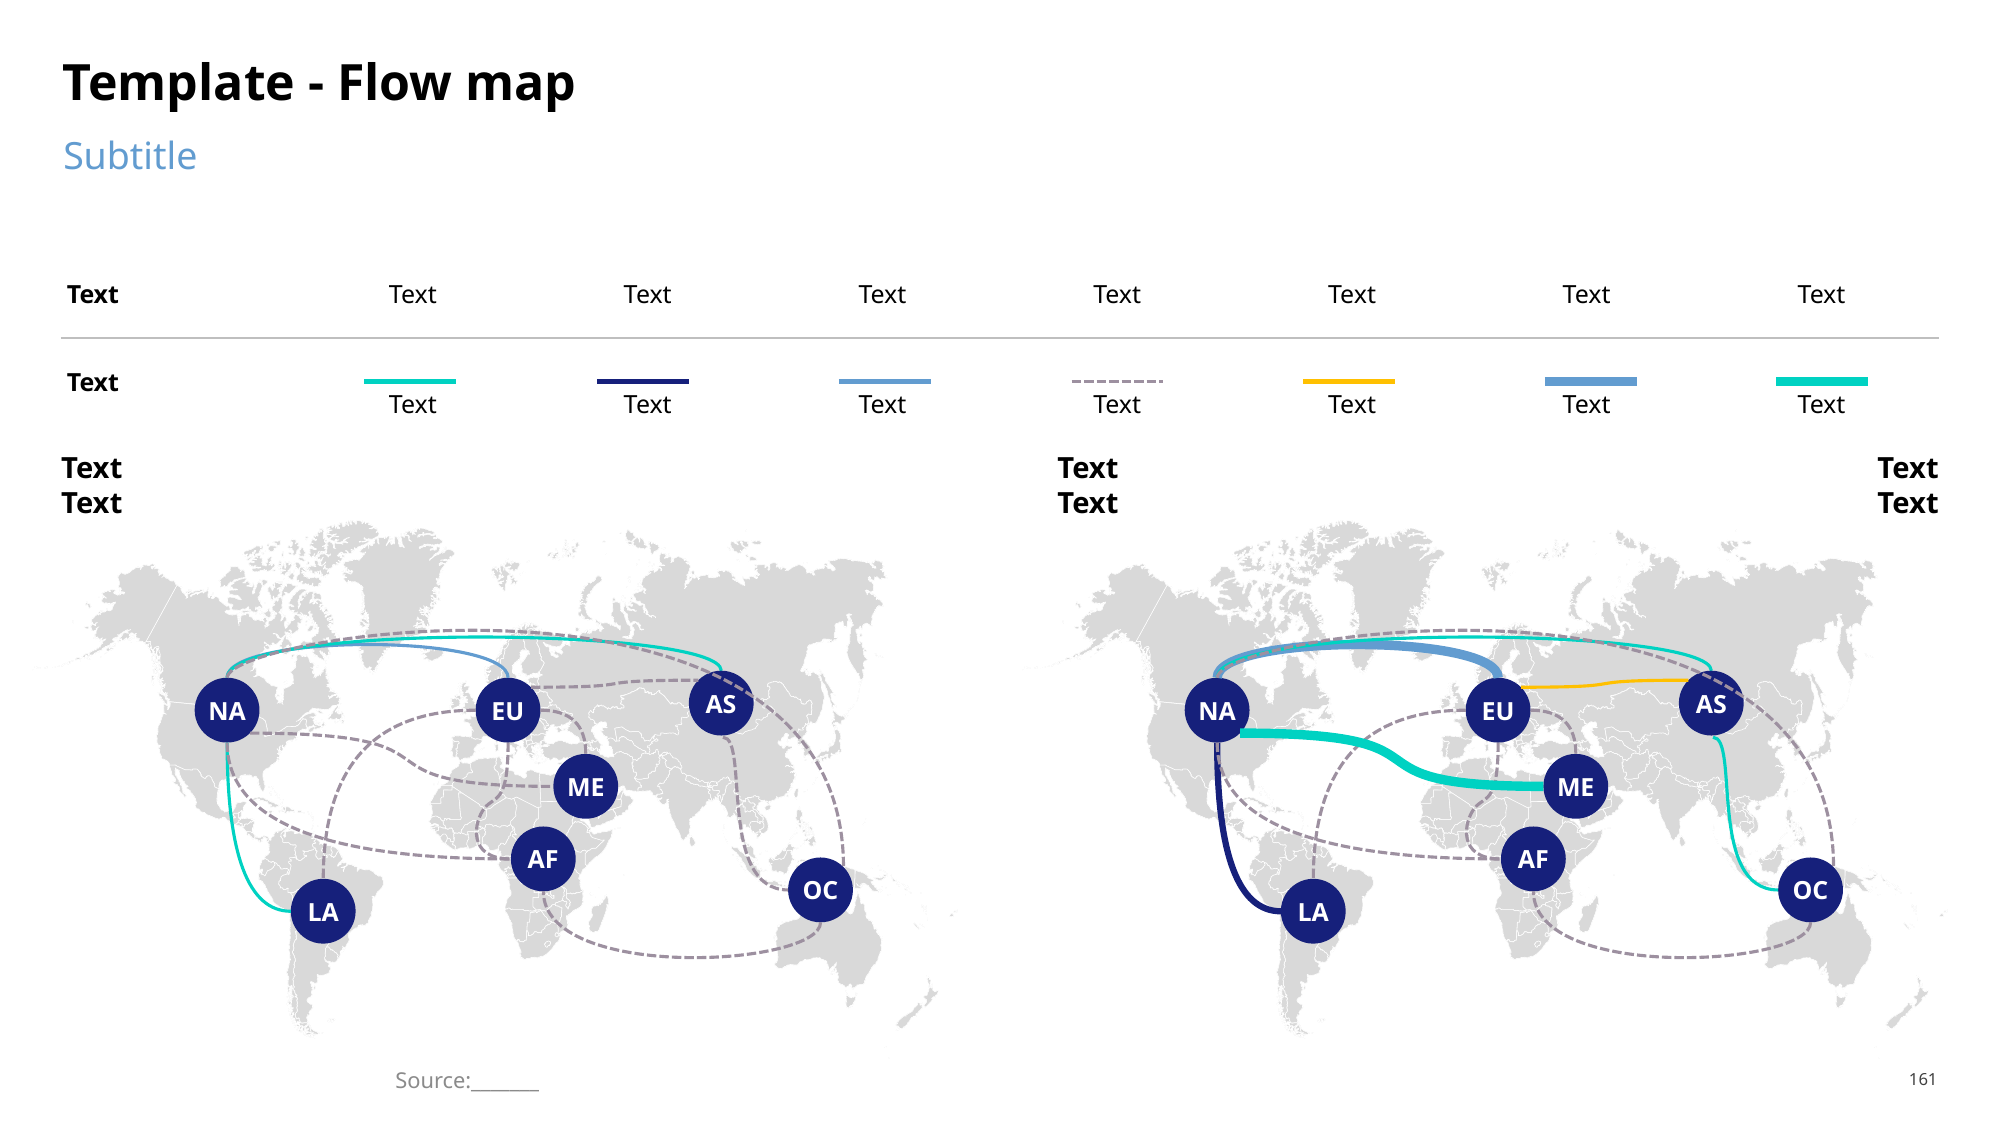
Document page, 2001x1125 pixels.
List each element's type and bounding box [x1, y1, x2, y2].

table_header [61, 250, 1939, 337]
text_box [32, 427, 958, 1081]
text_box [1022, 427, 1948, 1081]
table_cell [61, 339, 1939, 426]
title [63, 62, 1937, 143]
list [63, 143, 1937, 227]
footer [380, 1059, 1340, 1100]
